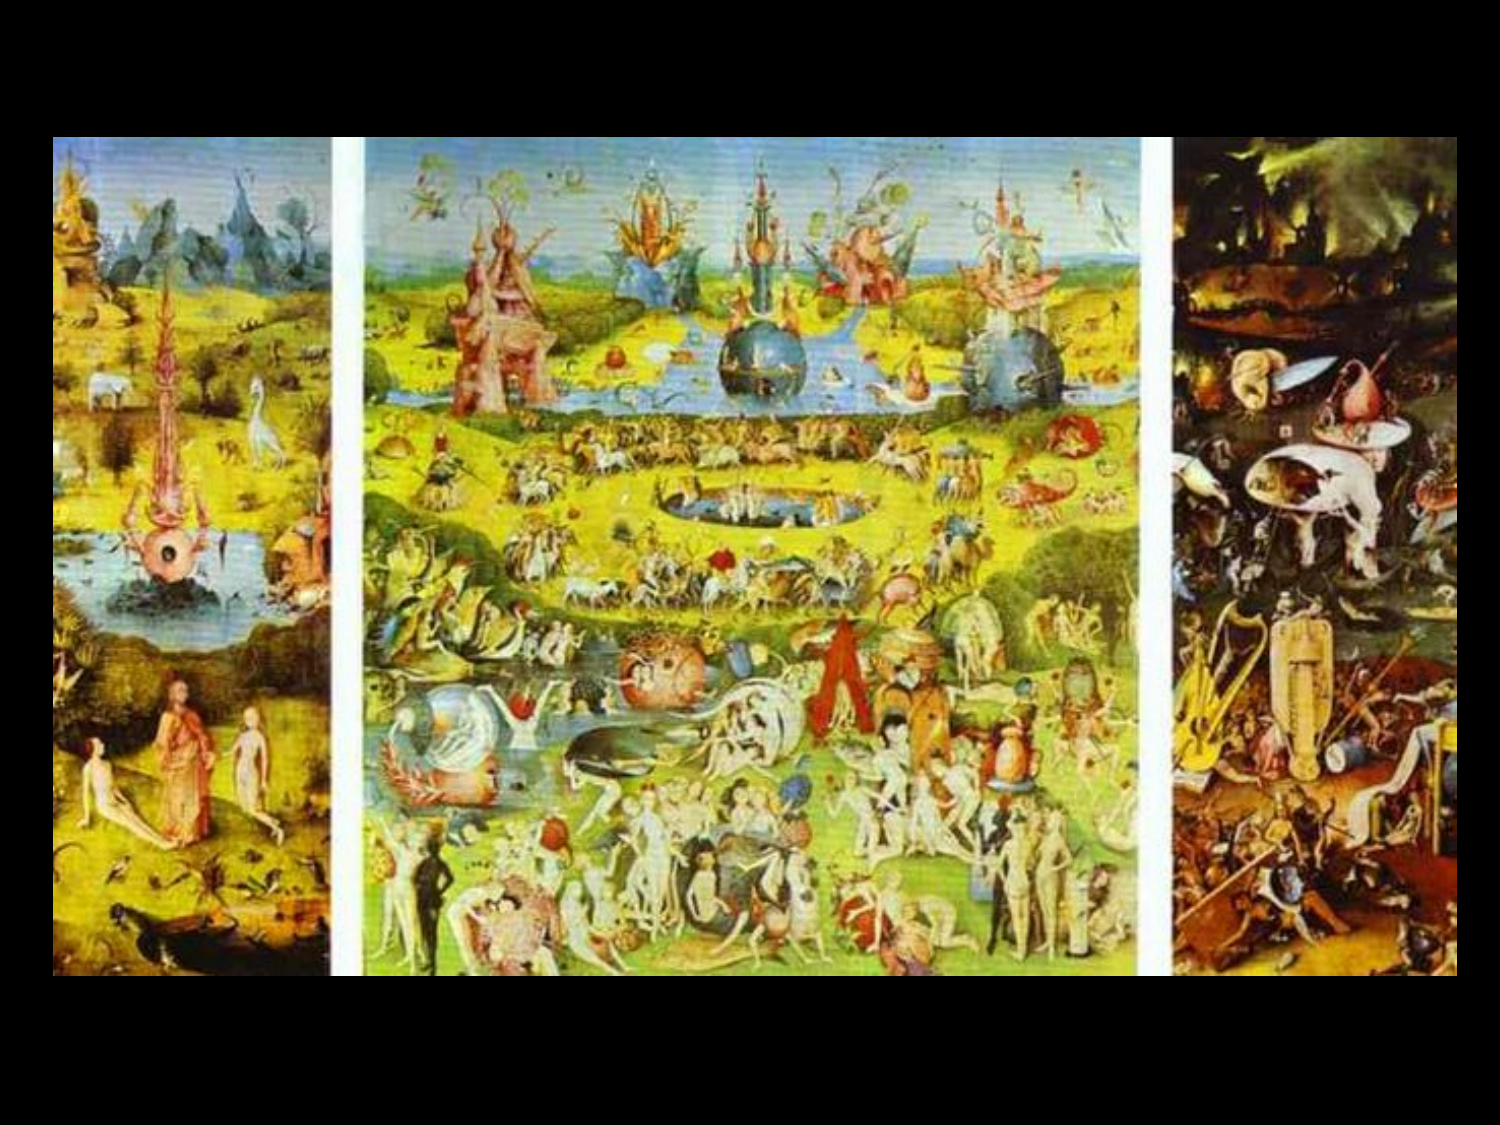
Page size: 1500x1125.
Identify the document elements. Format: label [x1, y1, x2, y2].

picture [52, 136, 1457, 977]
